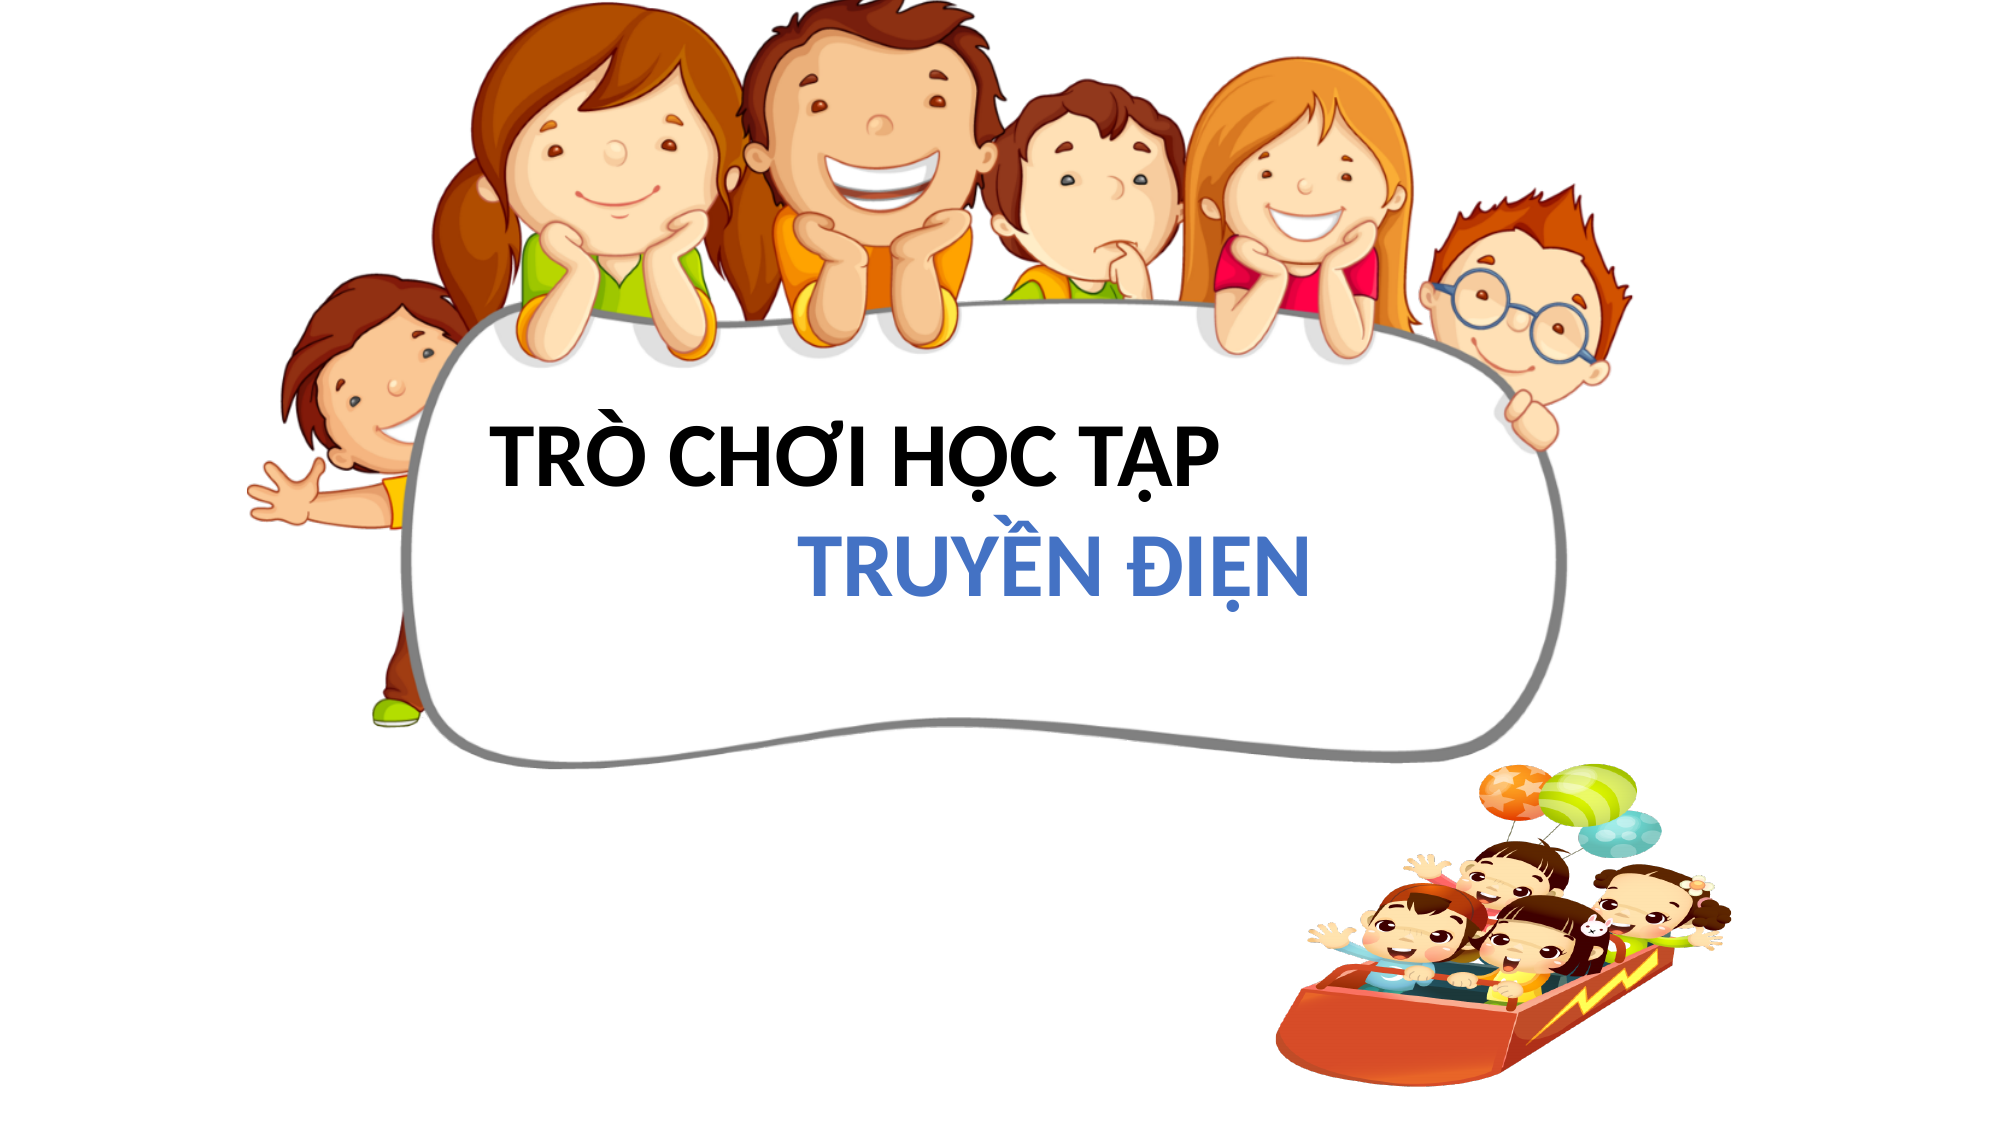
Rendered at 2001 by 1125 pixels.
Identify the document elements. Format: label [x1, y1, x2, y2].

picture [199, 0, 1774, 1107]
